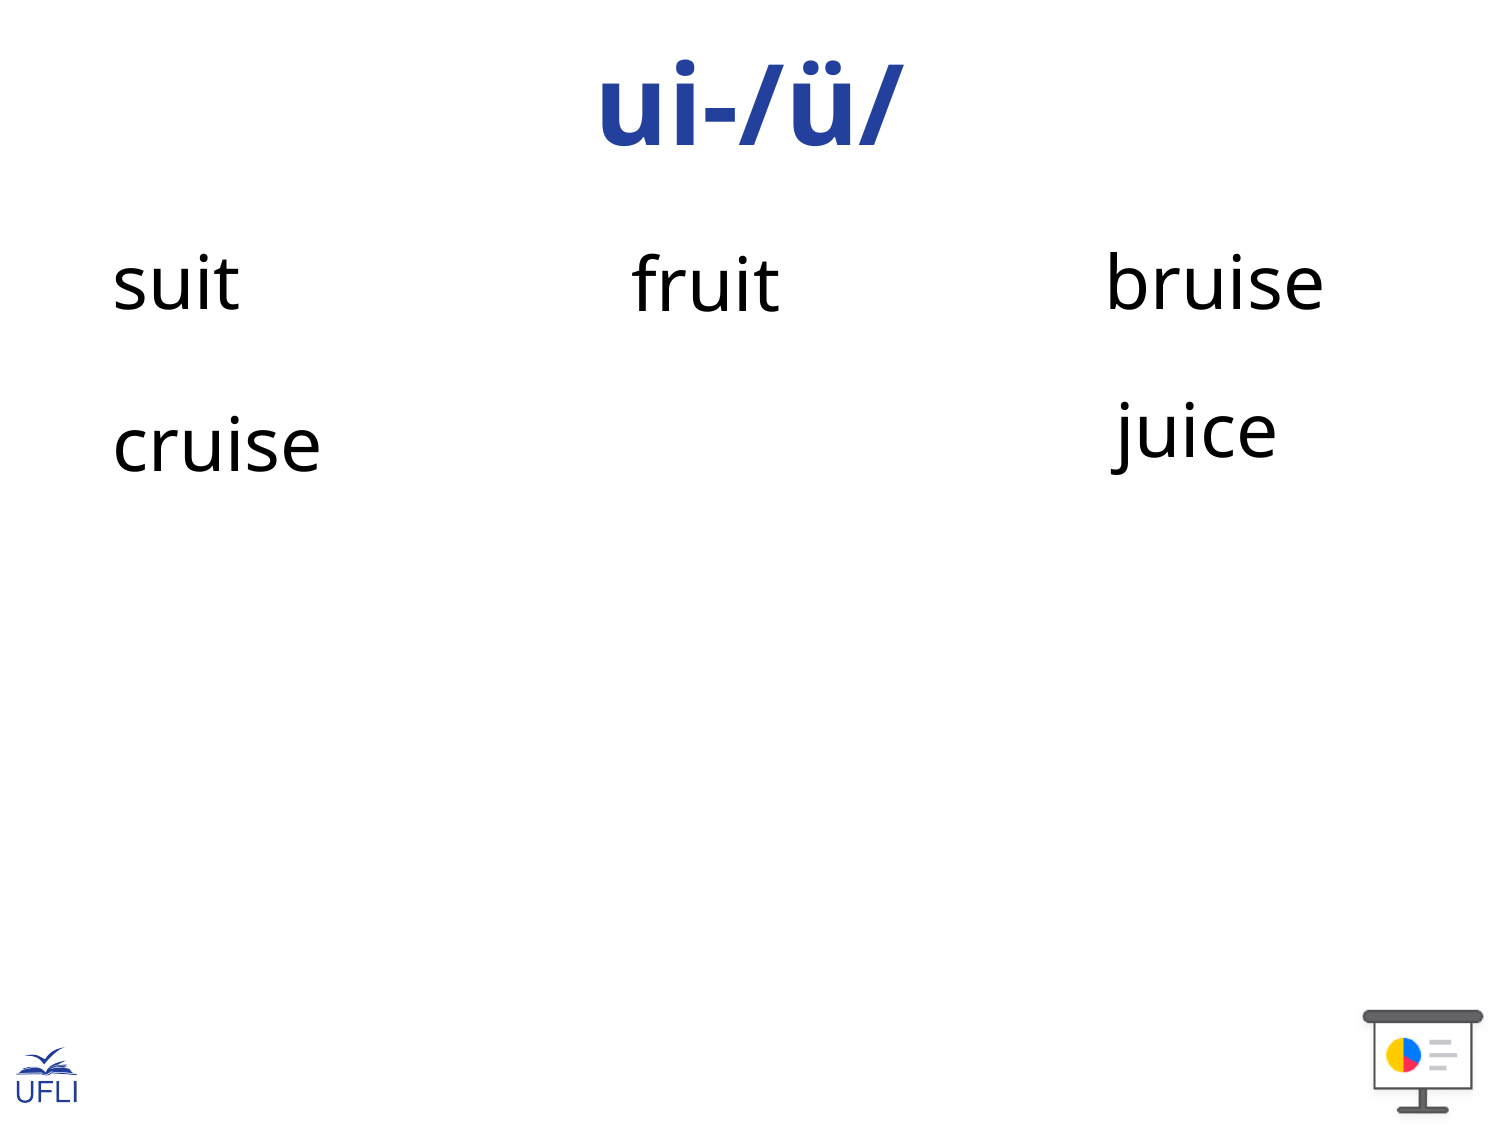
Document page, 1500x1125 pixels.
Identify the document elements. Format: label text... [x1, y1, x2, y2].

text_box bruise [1089, 227, 1357, 332]
text_box juice [1100, 374, 1368, 480]
text_box ui-/ü/ [0, 41, 1500, 190]
picture [12, 1045, 81, 1106]
text_box cruise [97, 389, 365, 495]
picture [1349, 996, 1495, 1125]
text_box suit [97, 227, 365, 332]
text_box fruit [616, 228, 884, 334]
